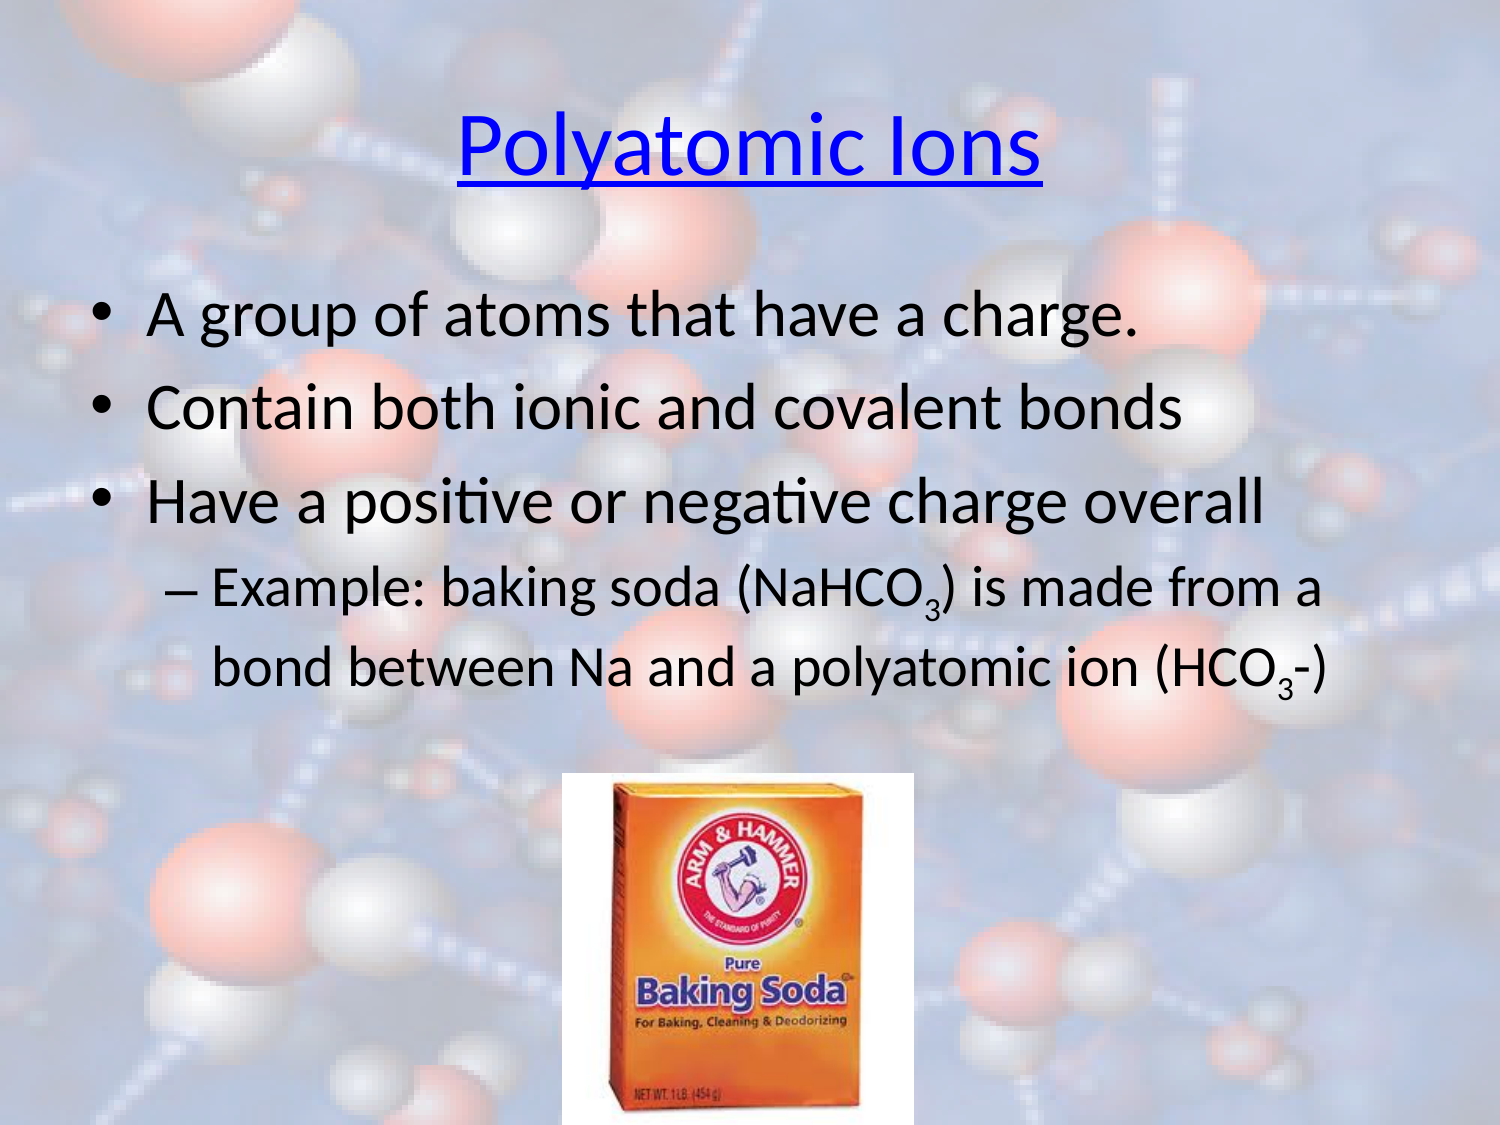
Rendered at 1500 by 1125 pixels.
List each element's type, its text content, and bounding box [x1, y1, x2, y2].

picture [562, 773, 915, 1125]
list A group of atoms that have a charge. Contain both ionic and covalent bonds Have a positive or negative charge overall Example: baking soda (NaHCO3) is made from a bond between Na and a polyatomic ion (HCO3-) [75, 262, 1425, 1005]
title Polyatomic Ions [75, 45, 1425, 233]
